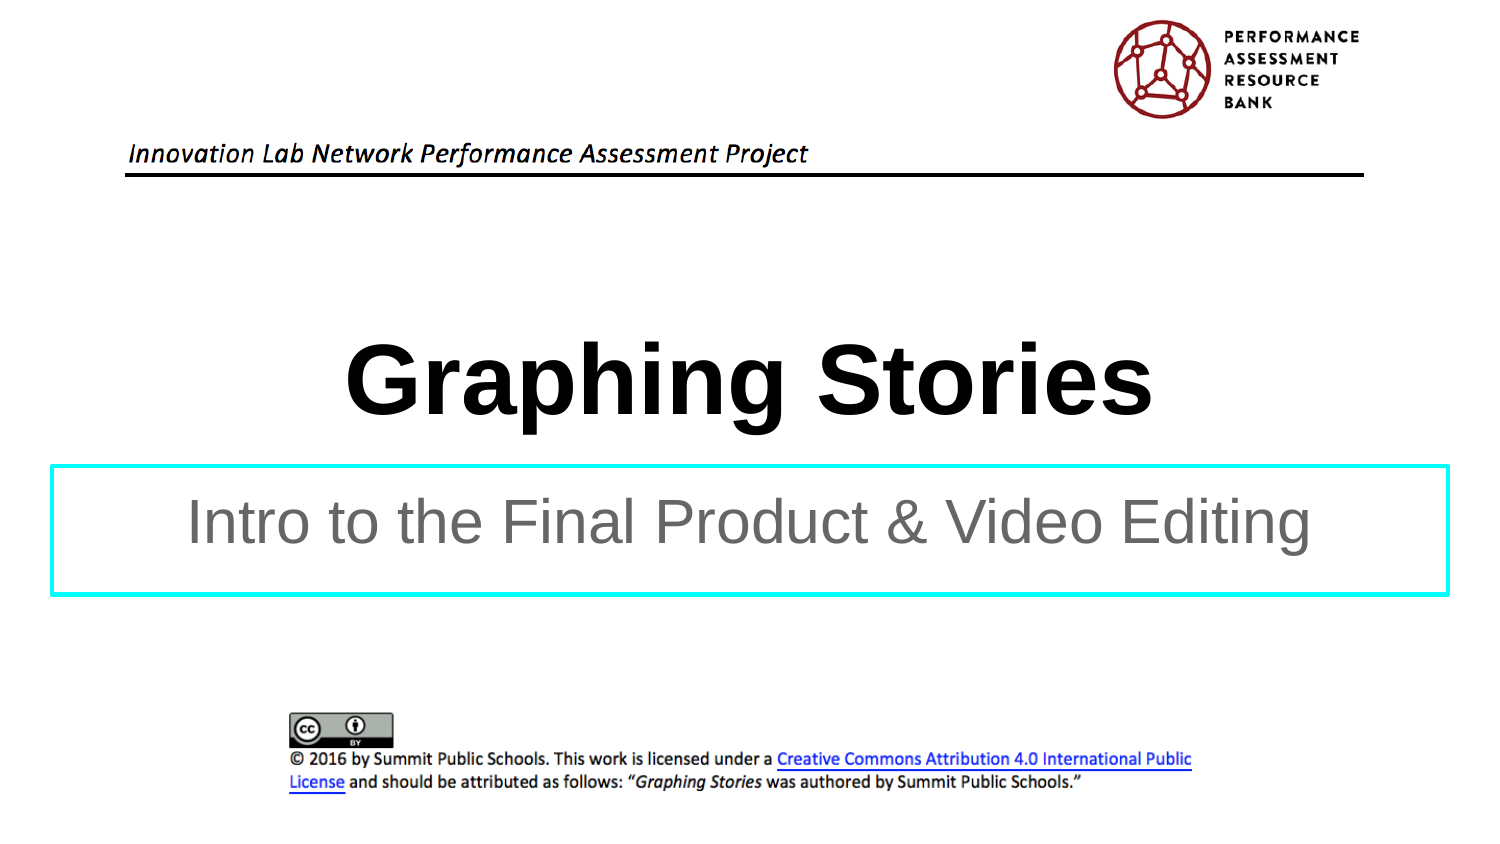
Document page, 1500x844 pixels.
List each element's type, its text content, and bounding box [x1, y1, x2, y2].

picture [112, 0, 1388, 194]
picture [283, 697, 1217, 815]
subtitle Intro to the Final Product & Video Editing [52, 465, 1448, 595]
title Graphing Stories [112, 259, 1388, 450]
